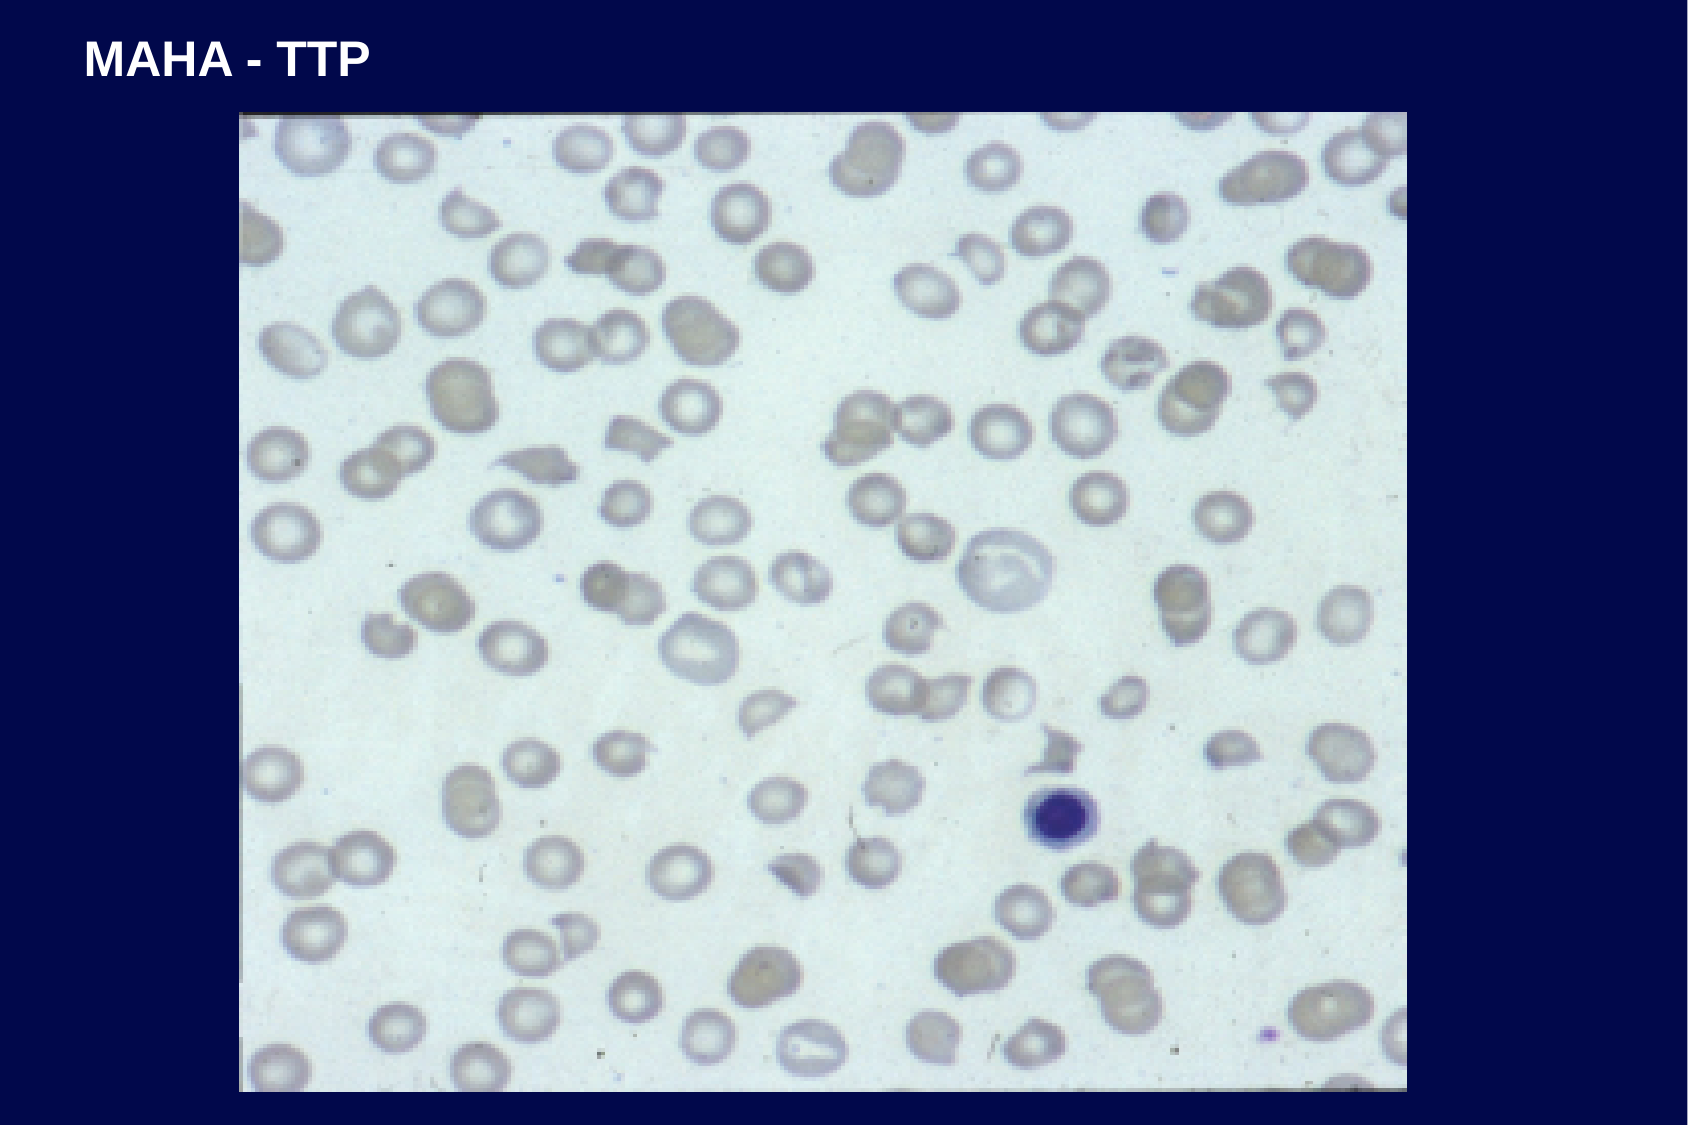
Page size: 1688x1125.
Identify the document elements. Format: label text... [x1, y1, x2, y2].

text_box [238, 112, 1407, 1092]
text_box MAHA - TTP [69, 18, 386, 94]
